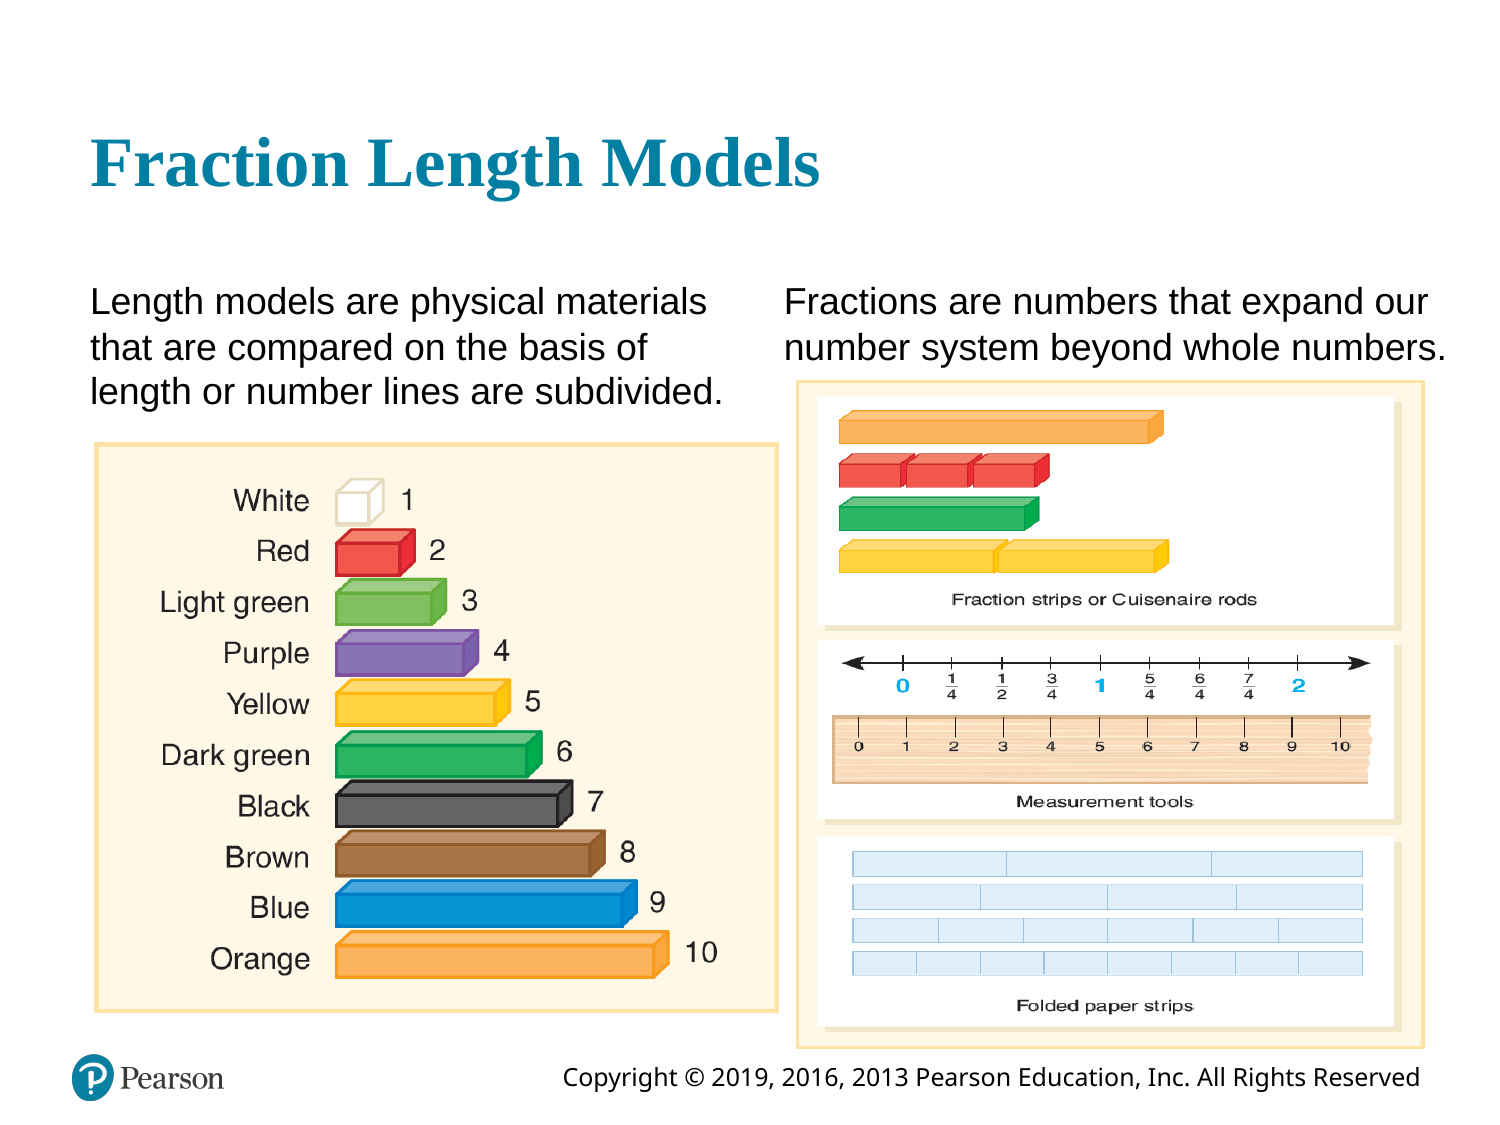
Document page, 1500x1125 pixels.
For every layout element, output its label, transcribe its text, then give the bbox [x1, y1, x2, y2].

list Fractions are numbers that expand our number system beyond whole numbers. [768, 262, 1465, 381]
list Length models are physical materials that are compared on the basis of length or number lines are subdivided. [75, 262, 759, 420]
picture [72, 1087, 83, 1101]
title Fraction Length Models [75, 35, 1425, 216]
picture [795, 380, 1426, 1050]
picture [94, 441, 779, 1013]
picture [80, 1063, 106, 1088]
picture [72, 1054, 88, 1070]
picture [98, 1054, 224, 1101]
